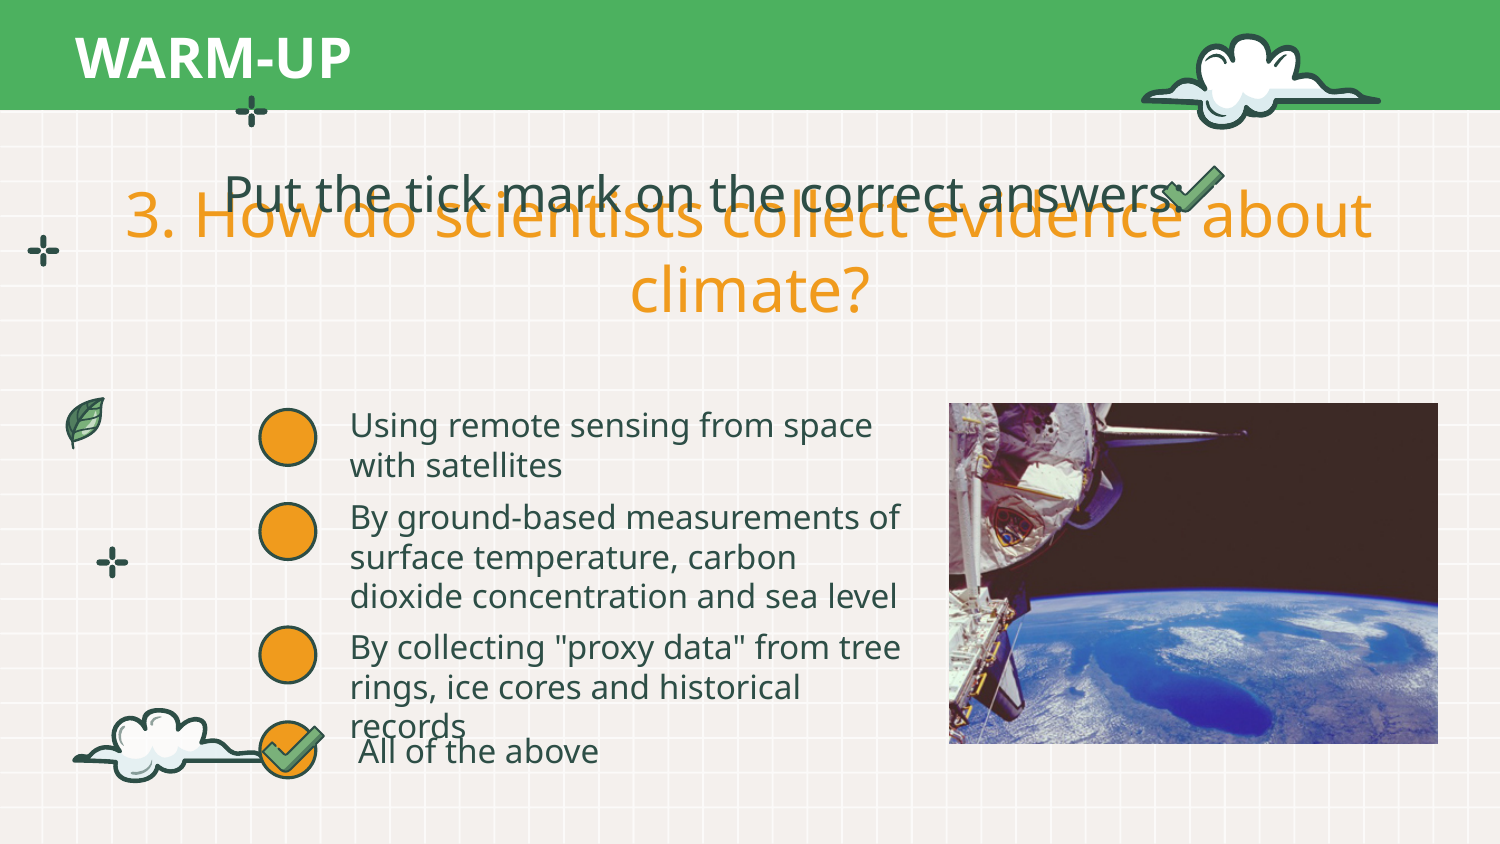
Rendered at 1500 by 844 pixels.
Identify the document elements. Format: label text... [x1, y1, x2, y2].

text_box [56, 397, 118, 448]
text_box Put the tick mark on the correct answers: [207, 147, 1203, 219]
text_box [259, 503, 316, 560]
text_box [261, 725, 326, 773]
text_box WARM-UP [60, 15, 624, 98]
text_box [1161, 165, 1226, 213]
subtitle By ground-based measurements of surface temperature, carbon dioxide concentration and sea level [334, 480, 935, 610]
text_box [259, 626, 316, 683]
text_box [0, 0, 1500, 112]
subtitle By collecting "proxy data" from tree rings, ice cores and historical records [334, 610, 935, 682]
subtitle 3. How do scientists collect evidence about climate? [25, 229, 1475, 340]
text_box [235, 95, 268, 128]
subtitle Using remote sensing from space with satellites [334, 388, 935, 460]
picture [948, 403, 1438, 744]
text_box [1140, 28, 1382, 131]
subtitle All of the above [334, 715, 935, 787]
text_box [259, 409, 316, 466]
